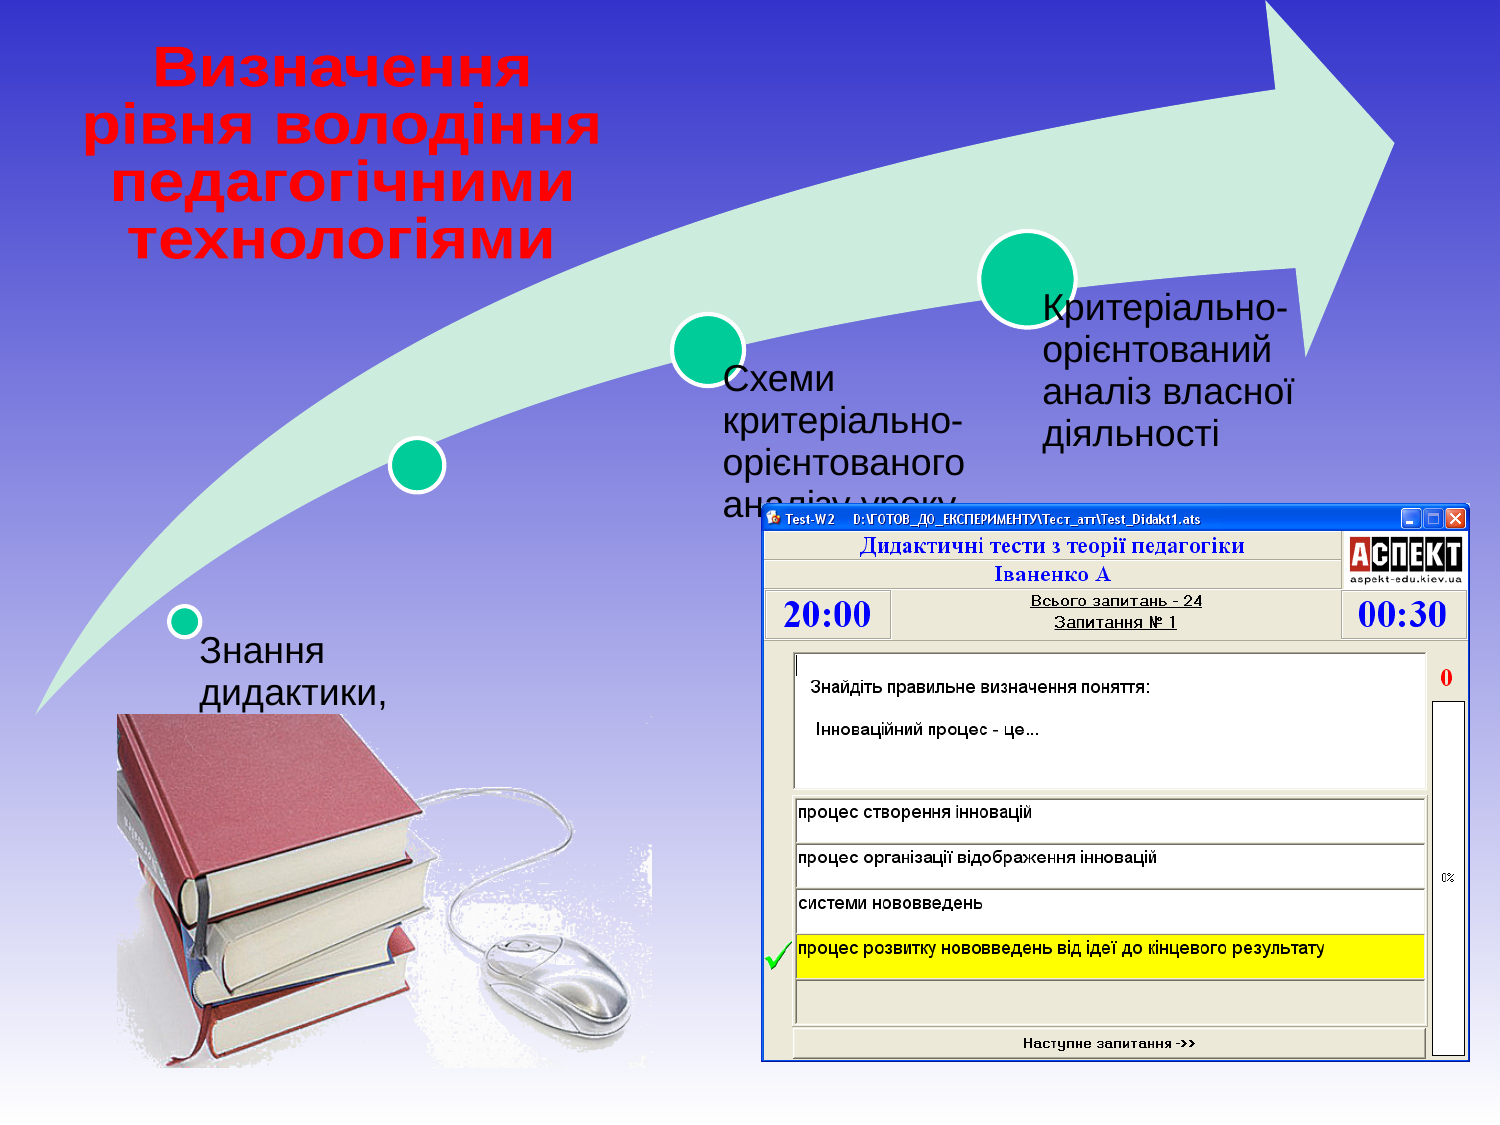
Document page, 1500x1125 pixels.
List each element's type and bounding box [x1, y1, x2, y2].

picture [116, 714, 652, 1068]
list [34, 0, 1395, 716]
picture [761, 503, 1470, 1062]
